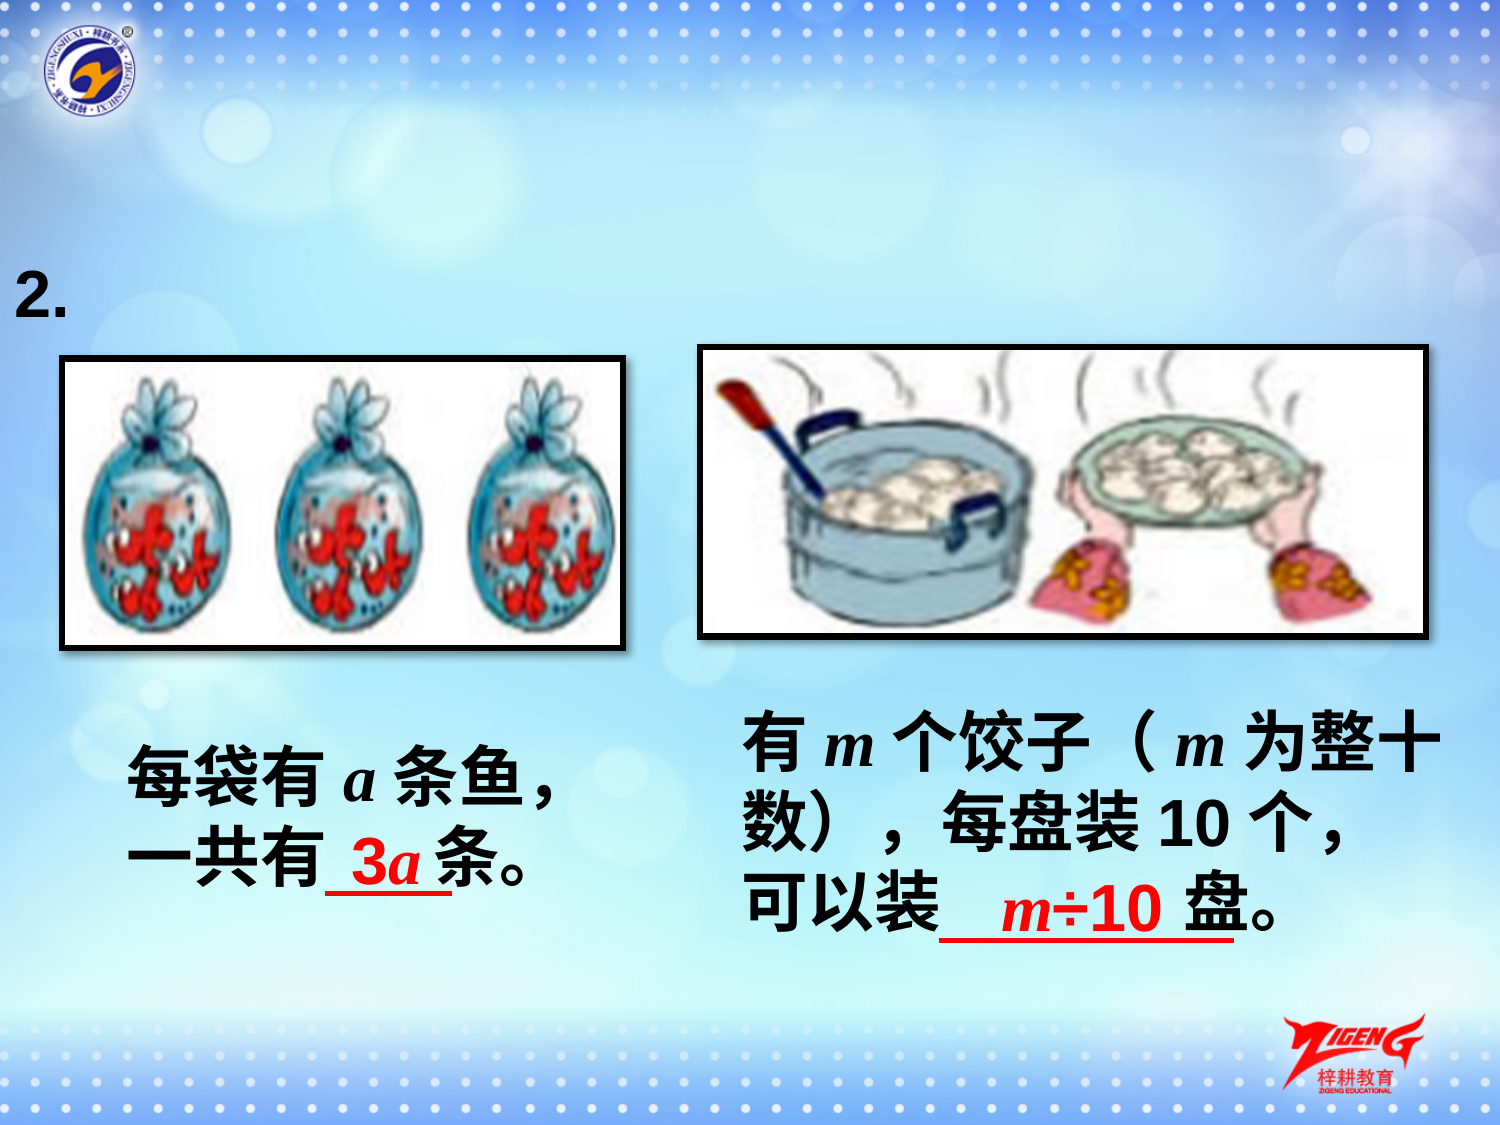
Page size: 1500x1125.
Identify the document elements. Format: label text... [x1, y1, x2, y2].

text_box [111, 727, 597, 905]
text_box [726, 692, 1471, 951]
text_box 2. [0, 243, 95, 339]
picture [0, 0, 1500, 1125]
